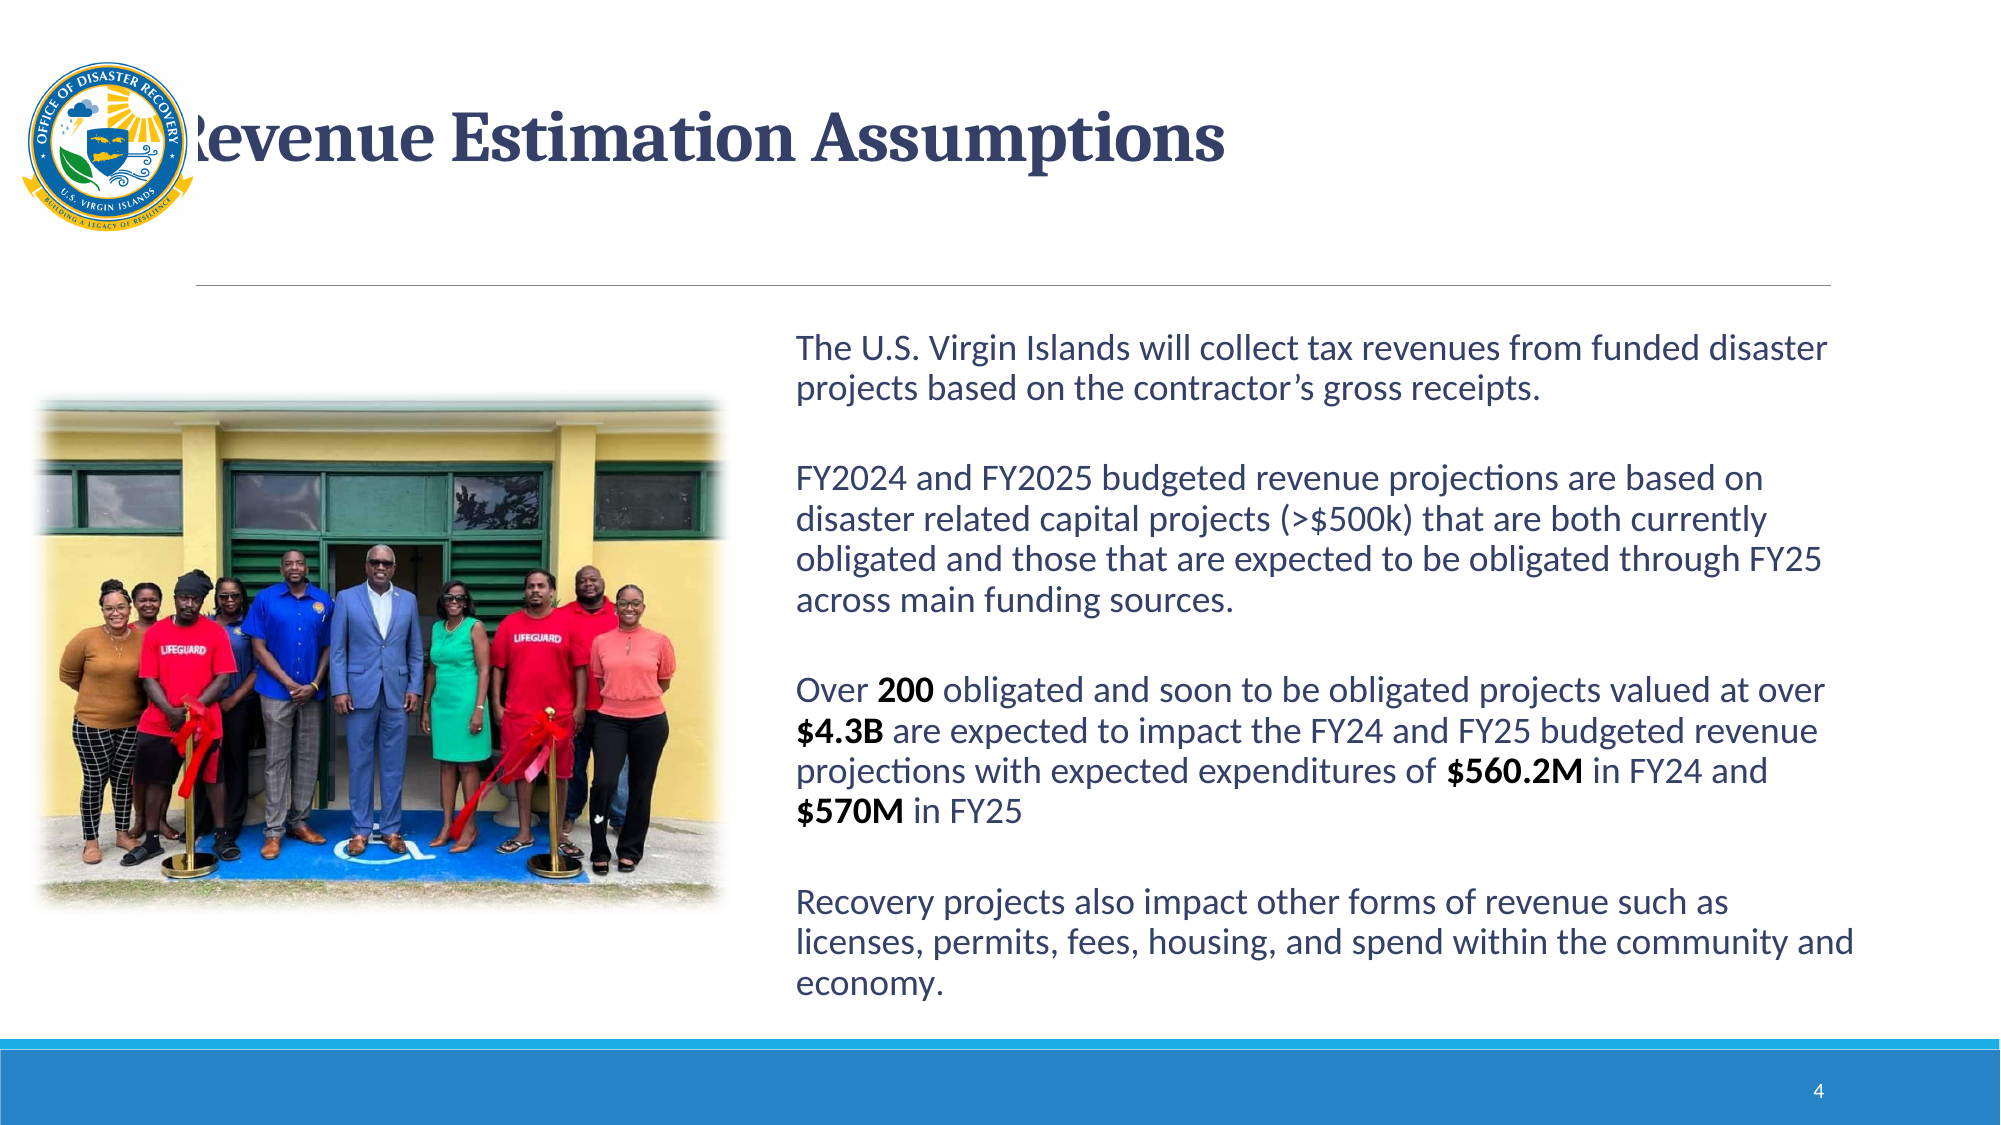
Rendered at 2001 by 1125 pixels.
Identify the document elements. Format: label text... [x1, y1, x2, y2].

picture [16, 55, 199, 238]
slide_number 4 [1624, 1059, 1840, 1120]
title Revenue Estimation Assumptions [129, 24, 1243, 185]
picture [27, 387, 733, 917]
list The U.S. Virgin Islands will collect tax revenues from funded disaster projects based on the contractor’s gross receipts. FY2024 and FY2025 budgeted revenue projections are based on disaster related capital projects (>$500k) that are both currently obligated and those that are expected to be obligated through FY25 across main funding sources. Over 200 obligated and soon to be obligated projects valued at over $4.3B are expected to impact the FY24 and FY25 budgeted revenue projections with expected expenditures of $560.2M in FY24 and $570M in FY25 Recovery projects also impact other forms of revenue such as licenses, permits, fees, housing, and spend within the community and economy. [780, 287, 1865, 1044]
